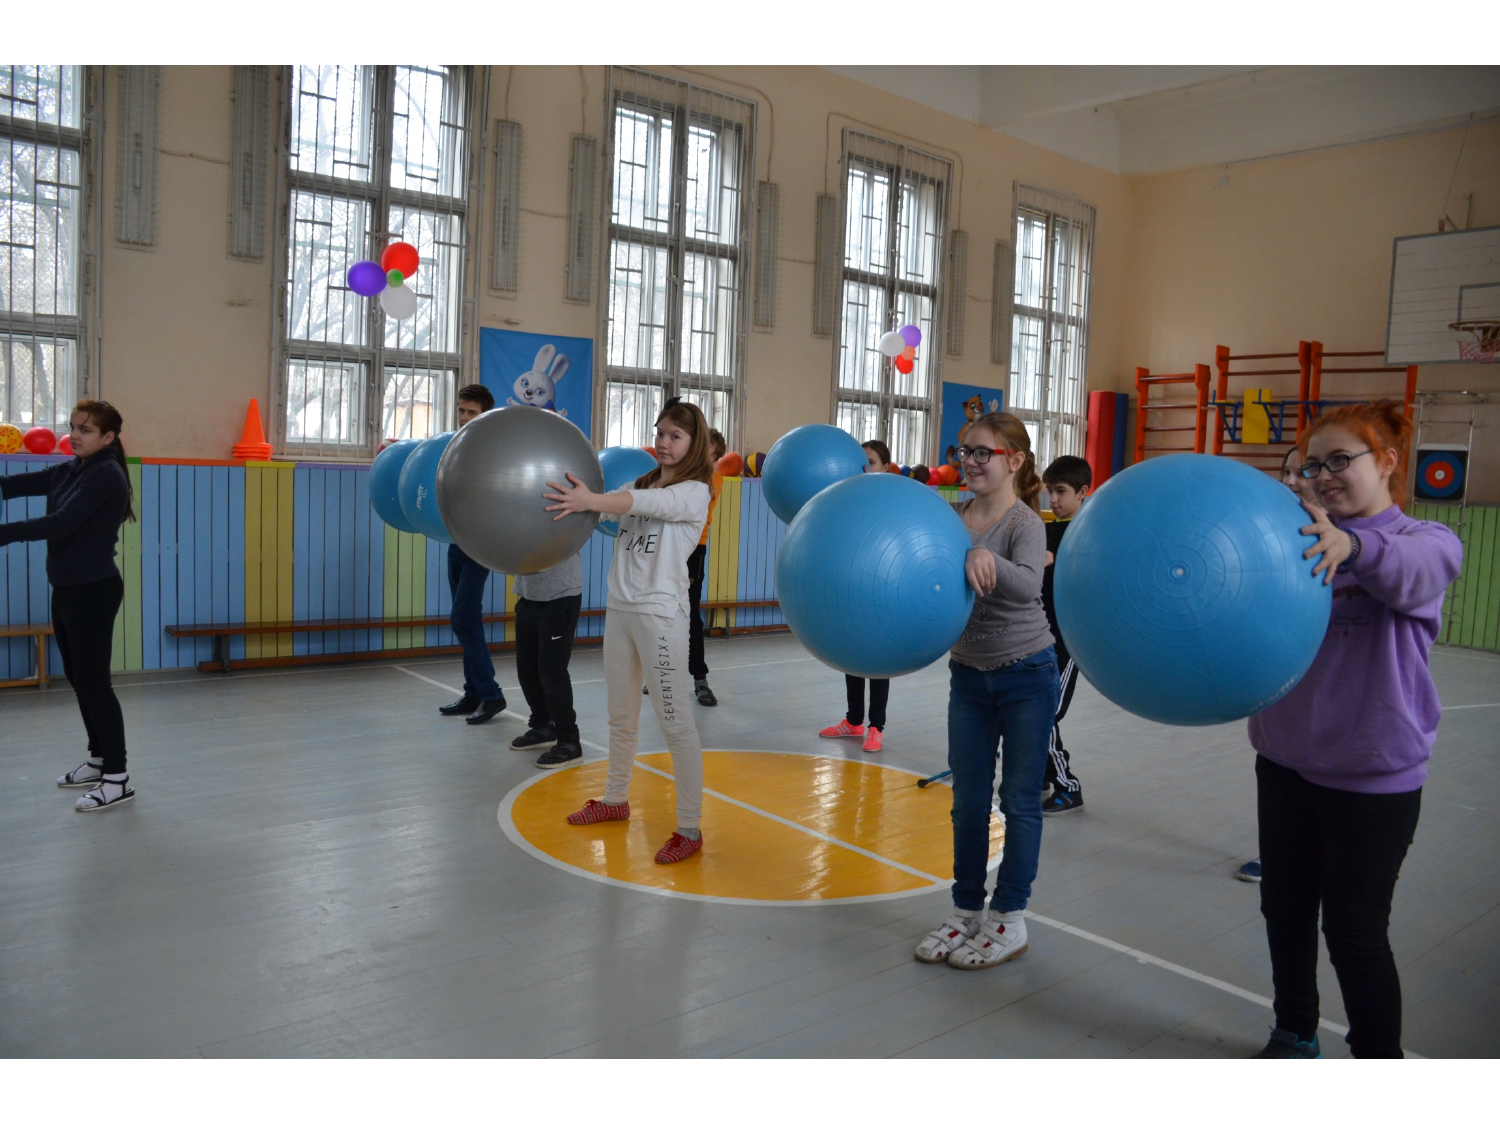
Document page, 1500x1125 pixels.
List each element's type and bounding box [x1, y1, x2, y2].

picture [0, 65, 1500, 1060]
